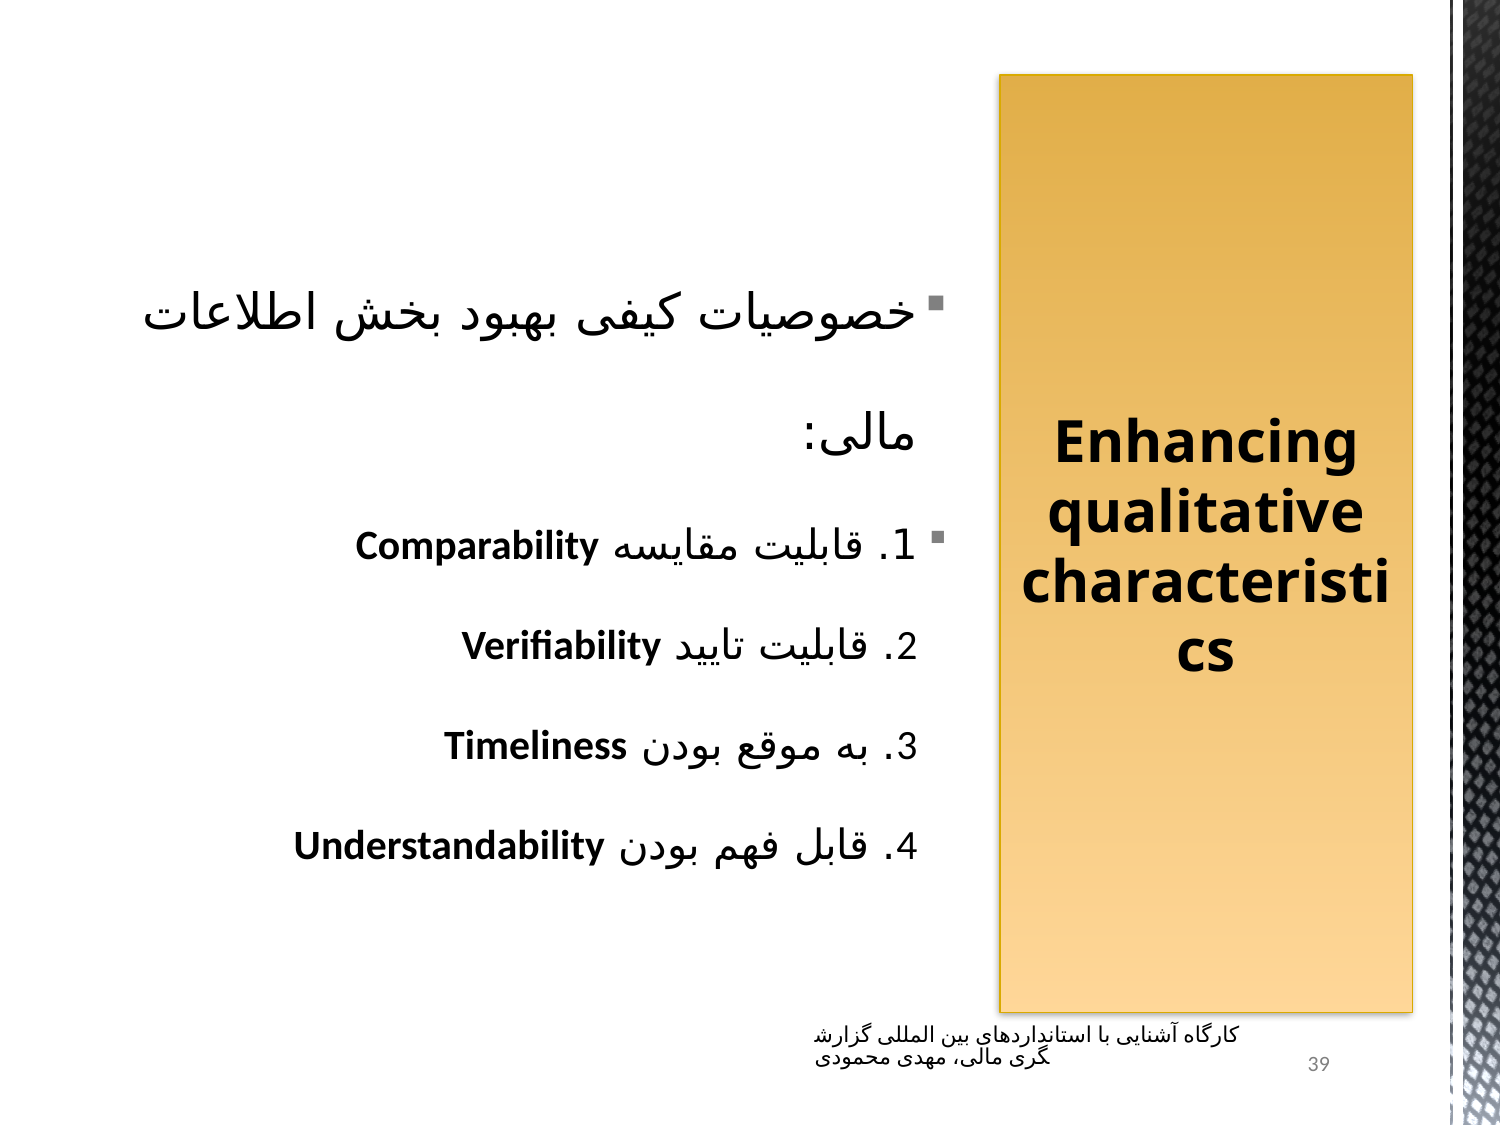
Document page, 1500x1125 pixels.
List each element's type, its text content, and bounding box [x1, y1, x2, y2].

text_box Enhancing qualitative characteristics [999, 74, 1413, 1013]
list خصوصیات کیفی بهبود بخش اطلاعات مالی: 1. قابلیت مقایسه Comparability 2. قابلیت تایید Verifiability 3. به موقع بودن Timeliness 4. قابل فهم بودن Understandability [75, 75, 963, 1013]
footer کارگاه آشنایی با استانداردهای بین المللی گزارشگری مالی، مهدی محمودی [799, 1032, 1263, 1058]
picture [1447, 0, 1500, 1125]
slide_number 39 [1275, 1050, 1363, 1075]
